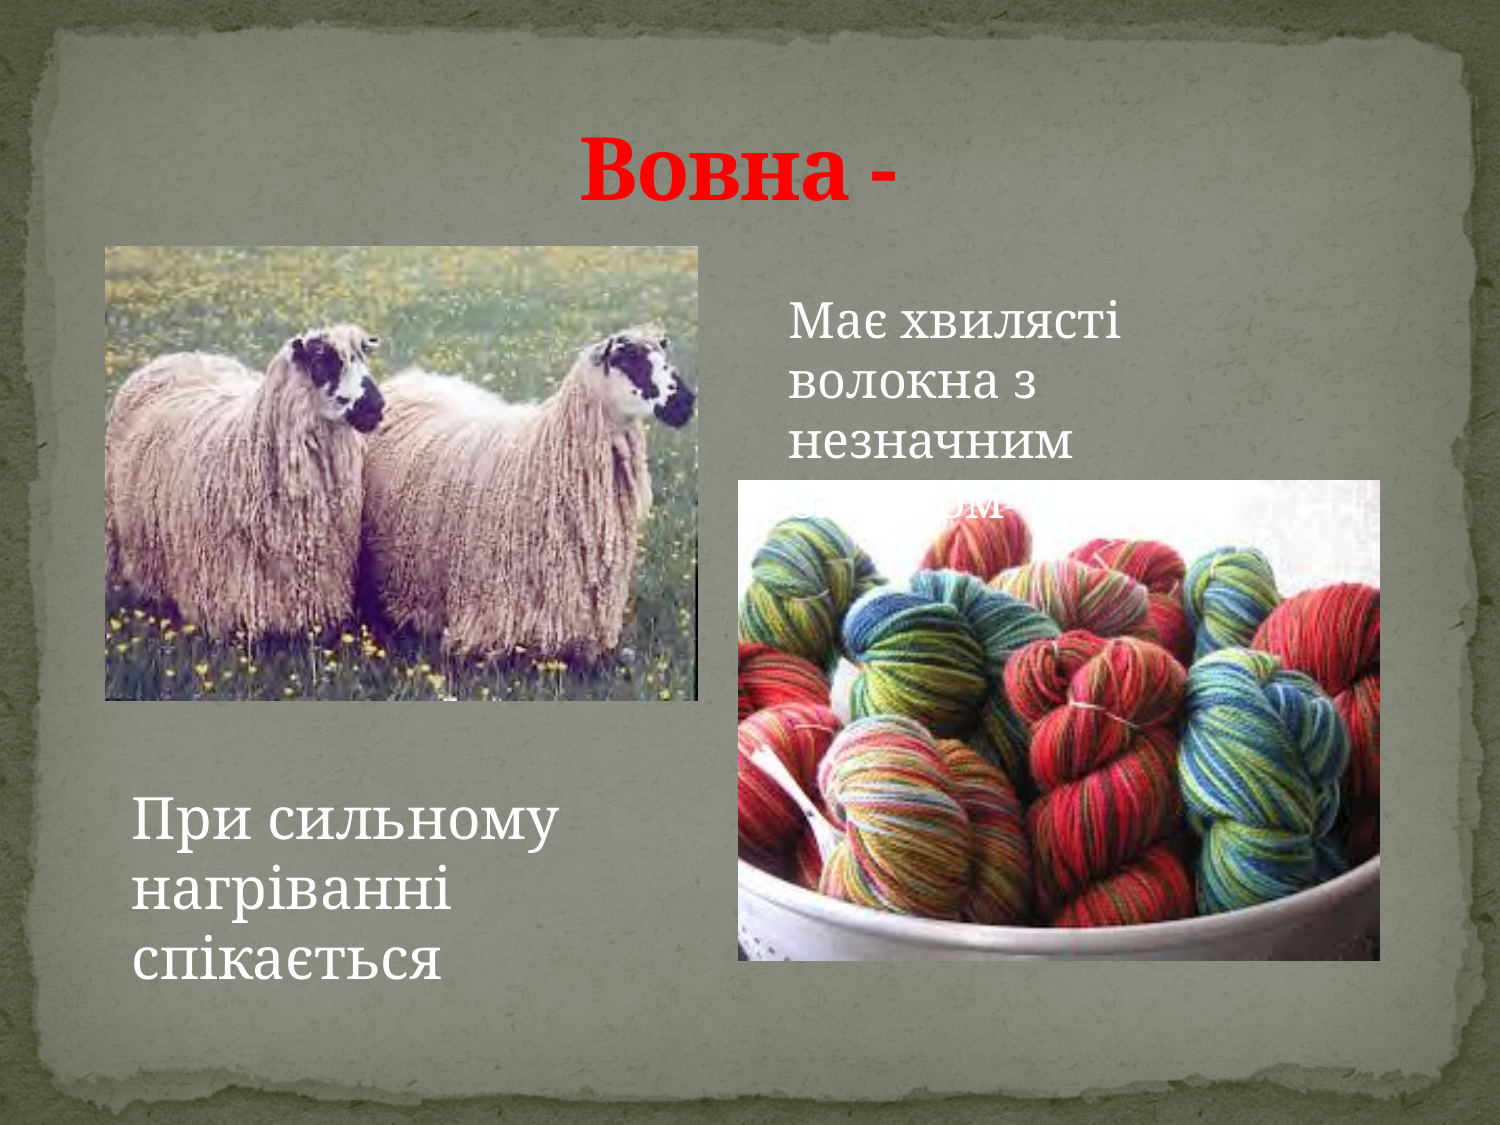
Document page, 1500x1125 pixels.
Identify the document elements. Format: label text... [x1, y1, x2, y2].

picture [105, 246, 698, 701]
picture [738, 480, 1380, 961]
text_box При сильному нагріванні спікається [117, 773, 657, 999]
text_box Має хвилясті волокна з незначним блиском [773, 281, 1313, 469]
title Вовна - [74, 24, 1425, 225]
